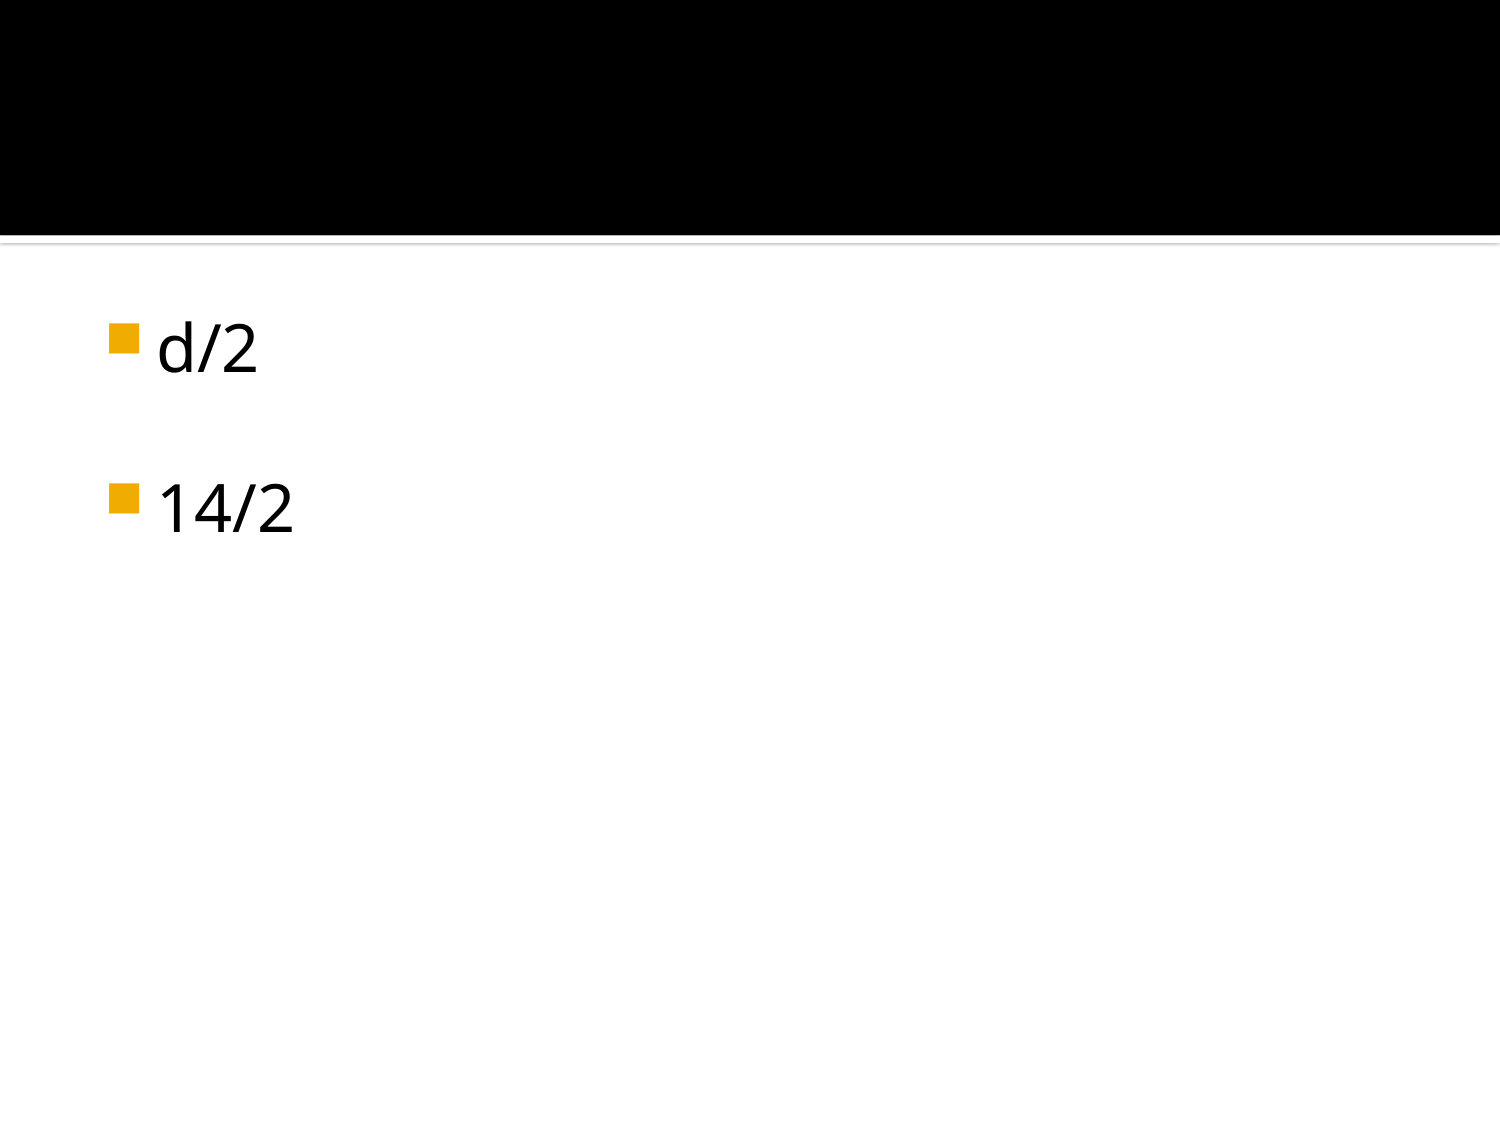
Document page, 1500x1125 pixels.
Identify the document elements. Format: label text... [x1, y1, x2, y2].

list d/2 14/2 [75, 291, 1425, 1050]
